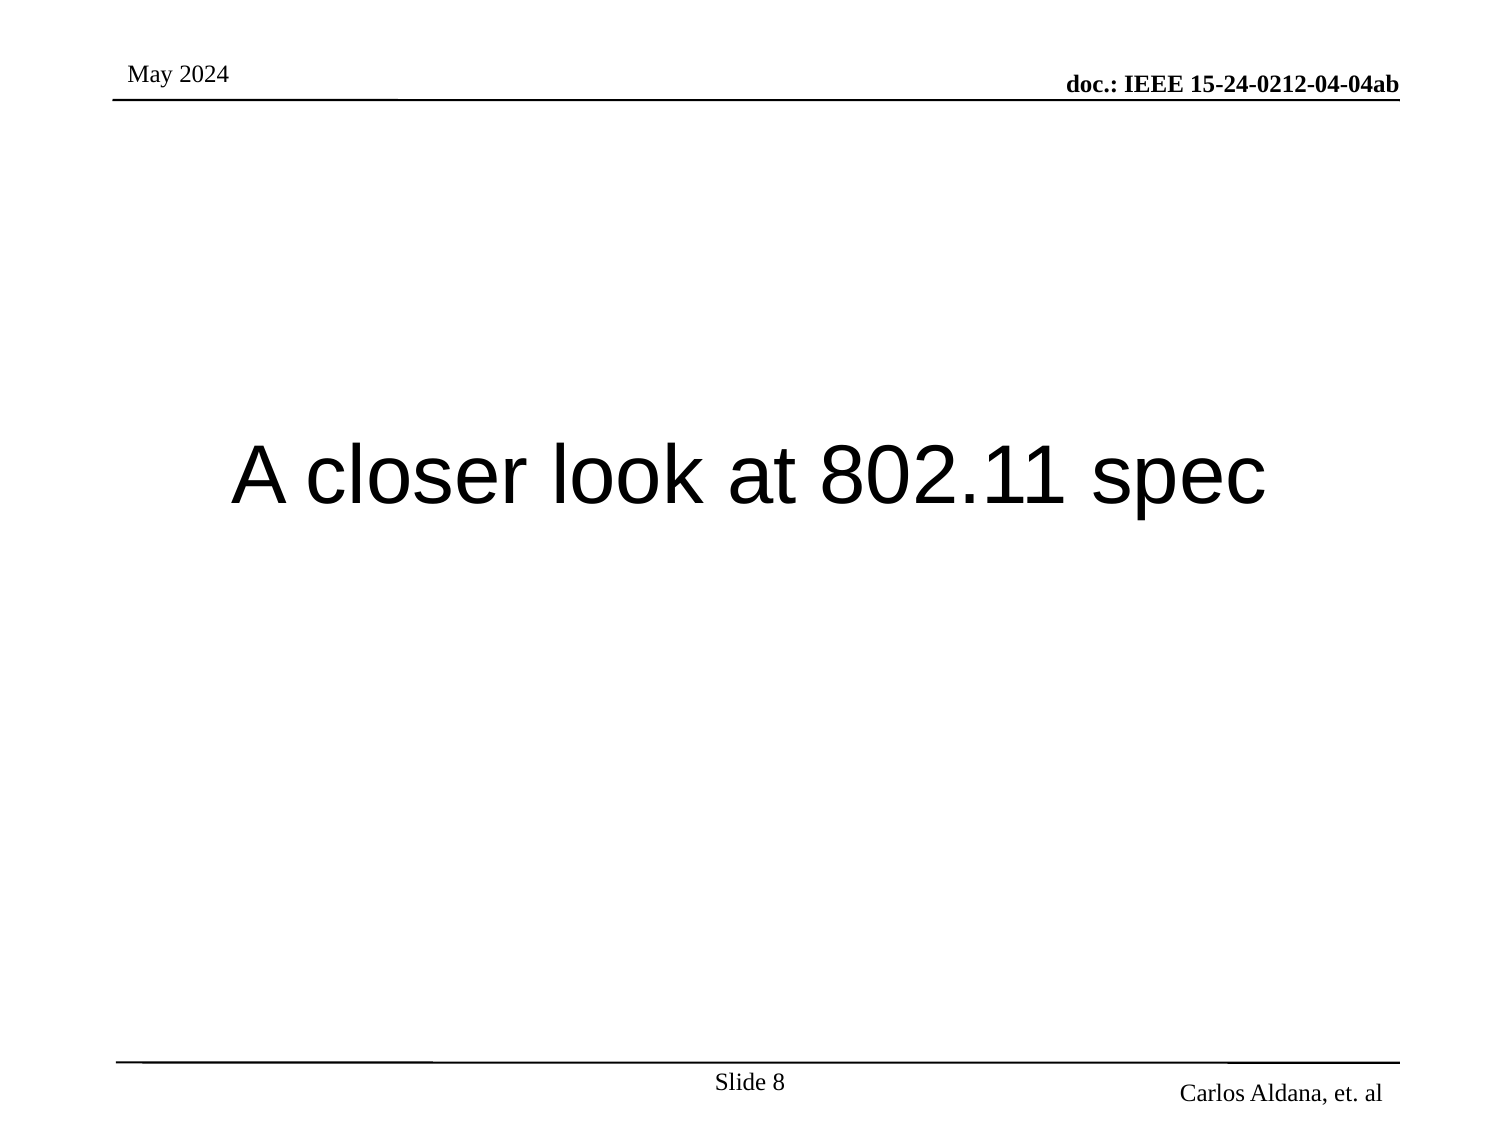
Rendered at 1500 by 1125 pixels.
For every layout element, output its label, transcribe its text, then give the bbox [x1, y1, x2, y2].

title A closer look at 802.11 spec [112, 349, 1388, 591]
text_box Slide 8 [692, 1065, 808, 1125]
